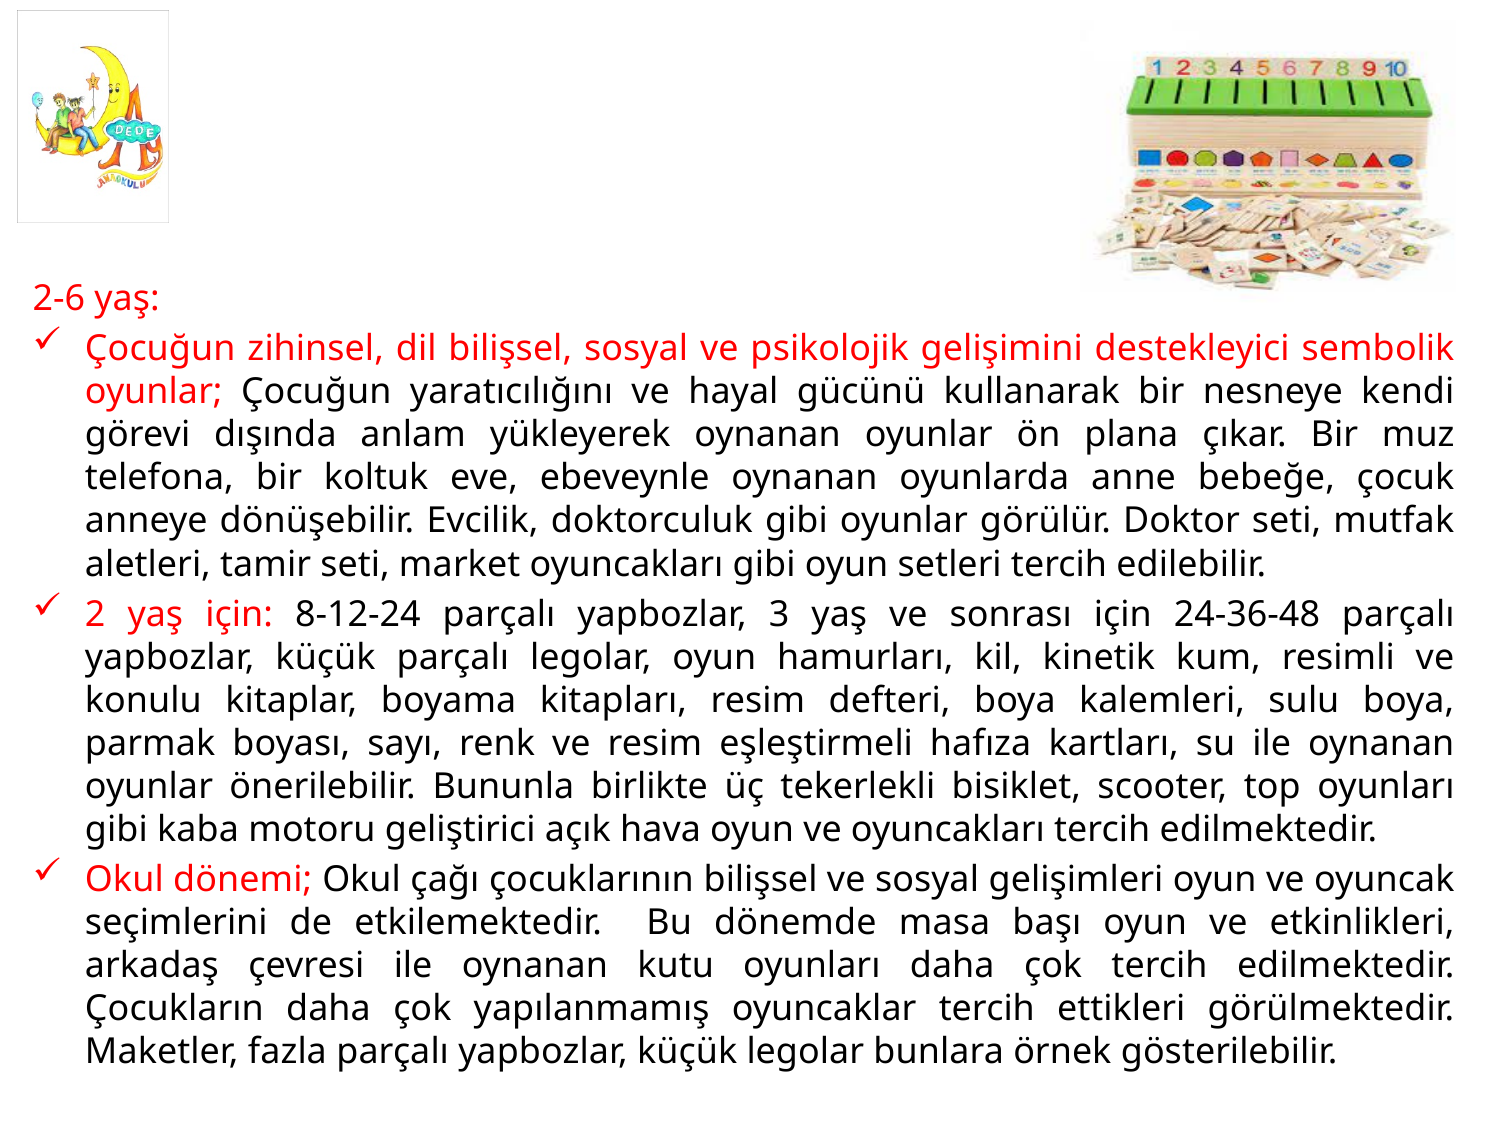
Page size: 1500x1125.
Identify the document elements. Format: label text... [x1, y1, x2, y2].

picture [17, 10, 169, 224]
picture [1080, 10, 1457, 303]
list 2-6 yaş: Çocuğun zihinsel, dil bilişsel, sosyal ve psikolojik gelişimini destekleyici sembolik oyunlar; Çocuğun yaratıcılığını ve hayal gücünü kullanarak bir nesneye kendi görevi dışında anlam yükleyerek oynanan oyunlar ön plana çıkar. Bir muz telefona, bir koltuk eve, ebeveynle oynanan oyunlarda anne bebeğe, çocuk anneye dönüşebilir. Evcilik, doktorculuk gibi oyunlar görülür. Doktor seti, mutfak aletleri, tamir seti, market oyuncakları gibi oyun setleri tercih edilebilir. 2 yaş için: 8-12-24 parçalı yapbozlar, 3 yaş ve sonrası için 24-36-48 parçalı yapbozlar, küçük parçalı legolar, oyun hamurları, kil, kinetik kum, resimli ve konulu kitaplar, boyama kitapları, resim defteri, boya kalemleri, sulu boya, parmak boyası, sayı, renk ve resim eşleştirmeli hafıza kartları, su ile oynanan oyunlar önerilebilir. Bununla birlikte üç tekerlekli bisiklet, scooter, top oyunları gibi kaba motoru geliştirici açık hava oyun ve oyuncakları tercih edilmektedir. Okul dönemi; Okul çağı çocuklarının bilişsel ve sosyal gelişimleri oyun ve oyuncak seçimlerini de etkilemektedir. Bu dönemde masa başı oyun ve etkinlikleri, arkadaş çevresi ile oynanan kutu oyunları daha çok tercih edilmektedir. Çocukların daha çok yapılanmamış oyuncaklar tercih ettikleri görülmektedir. Maketler, fazla parçalı yapbozlar, küçük legolar bunlara örnek gösterilebilir. [17, 267, 1471, 1103]
